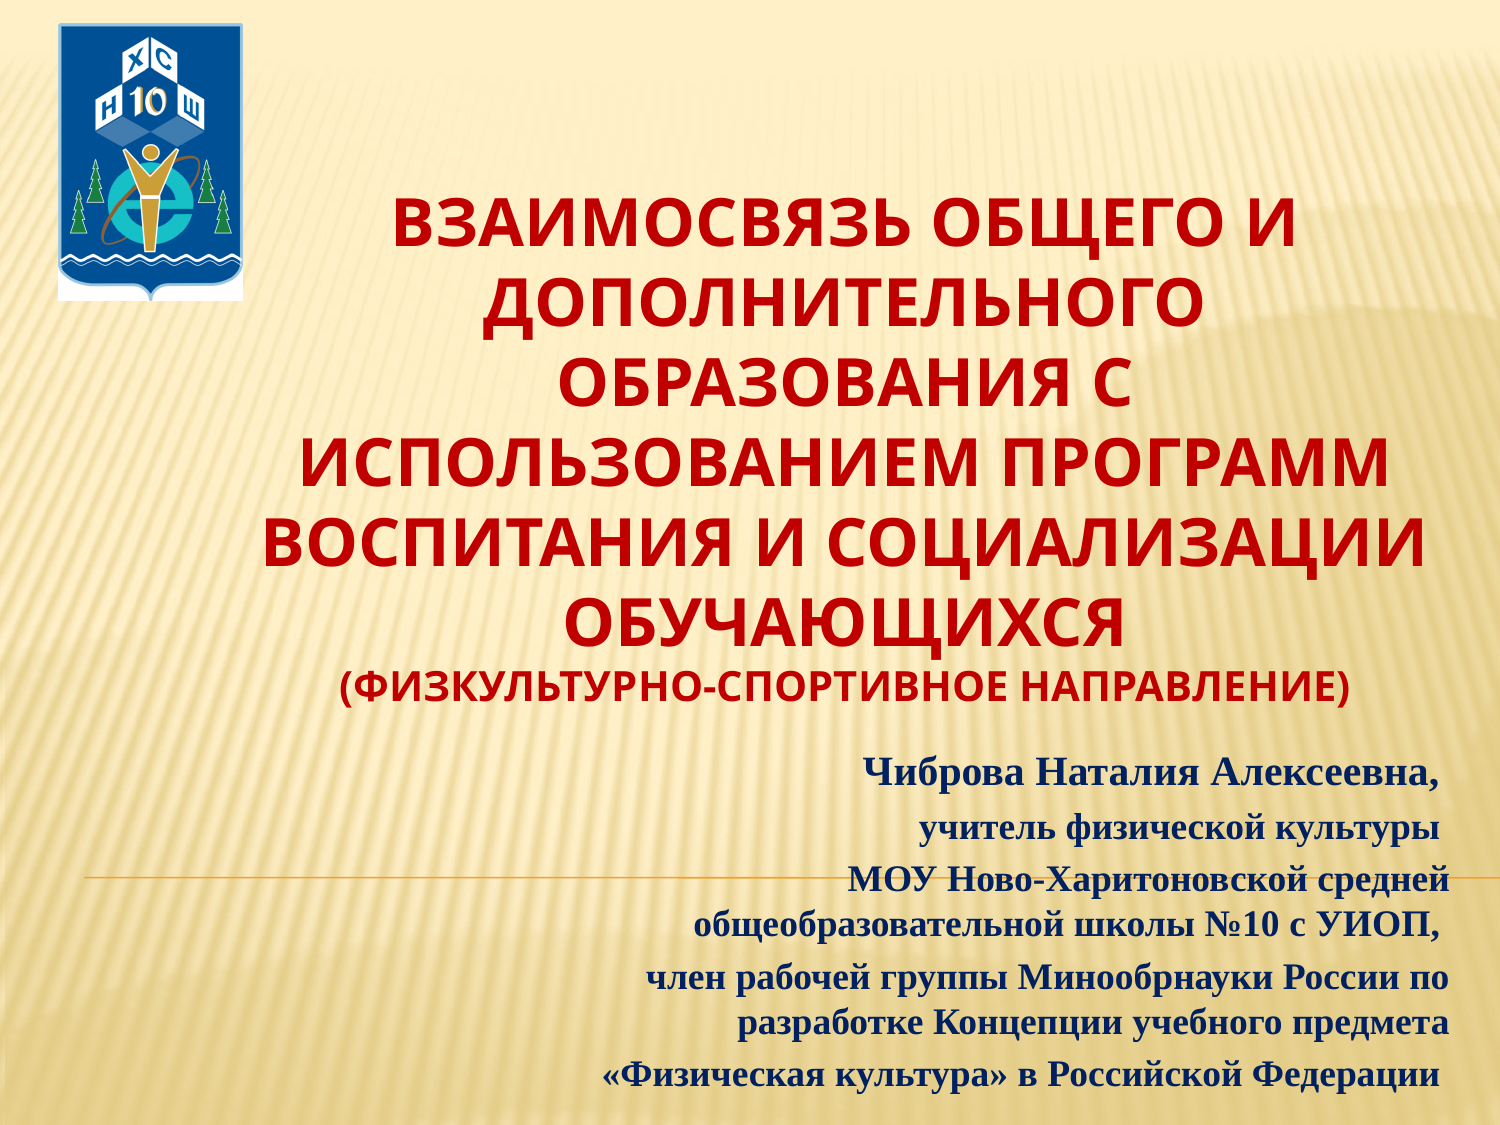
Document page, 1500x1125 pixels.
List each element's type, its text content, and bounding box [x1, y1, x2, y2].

picture [58, 23, 243, 302]
subtitle Чиброва Наталия Алексеевна, учитель физической культуры МОУ Ново-Харитоновской средней общеобразовательной школы №10 с УИОП, член рабочей группы Минообрнауки России по разработке Концепции учебного предмета «Физическая культура» в Российской Федерации [503, 890, 1465, 1102]
title Взаимосвязь общего и дополнительного образования с использованием программ воспитания и социализации обучающихся (физкультурно-спортивное направление) [231, 172, 1459, 669]
